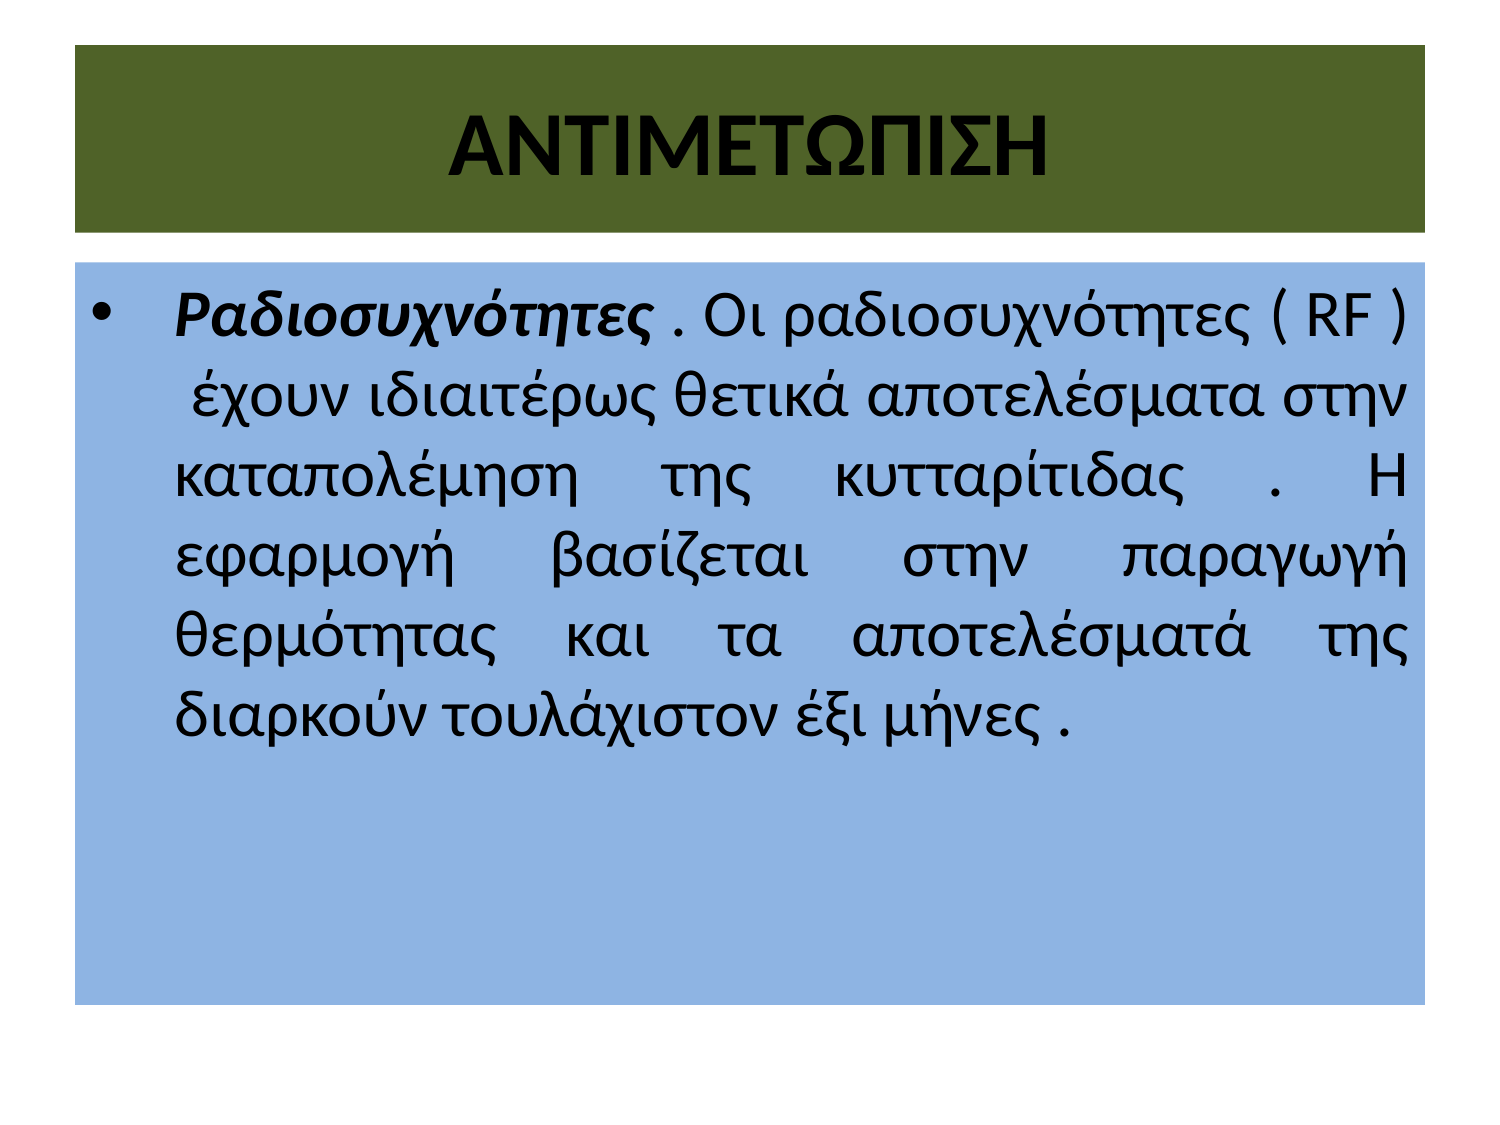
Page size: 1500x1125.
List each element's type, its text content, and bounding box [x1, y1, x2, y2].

list Ραδιοσυχνότητες . Οι ραδιοσυχνότητες ( RF ) έχουν ιδιαιτέρως θετικά αποτελέσματα στην καταπολέμηση της κυτταρίτιδας . Η εφαρμογή βασίζεται στην παραγωγή θερμότητας και τα αποτελέσματά της διαρκούν τουλάχιστον έξι μήνες . [75, 262, 1425, 1005]
title ΑΝΤΙΜΕΤΩΠΙΣΗ [75, 45, 1425, 233]
